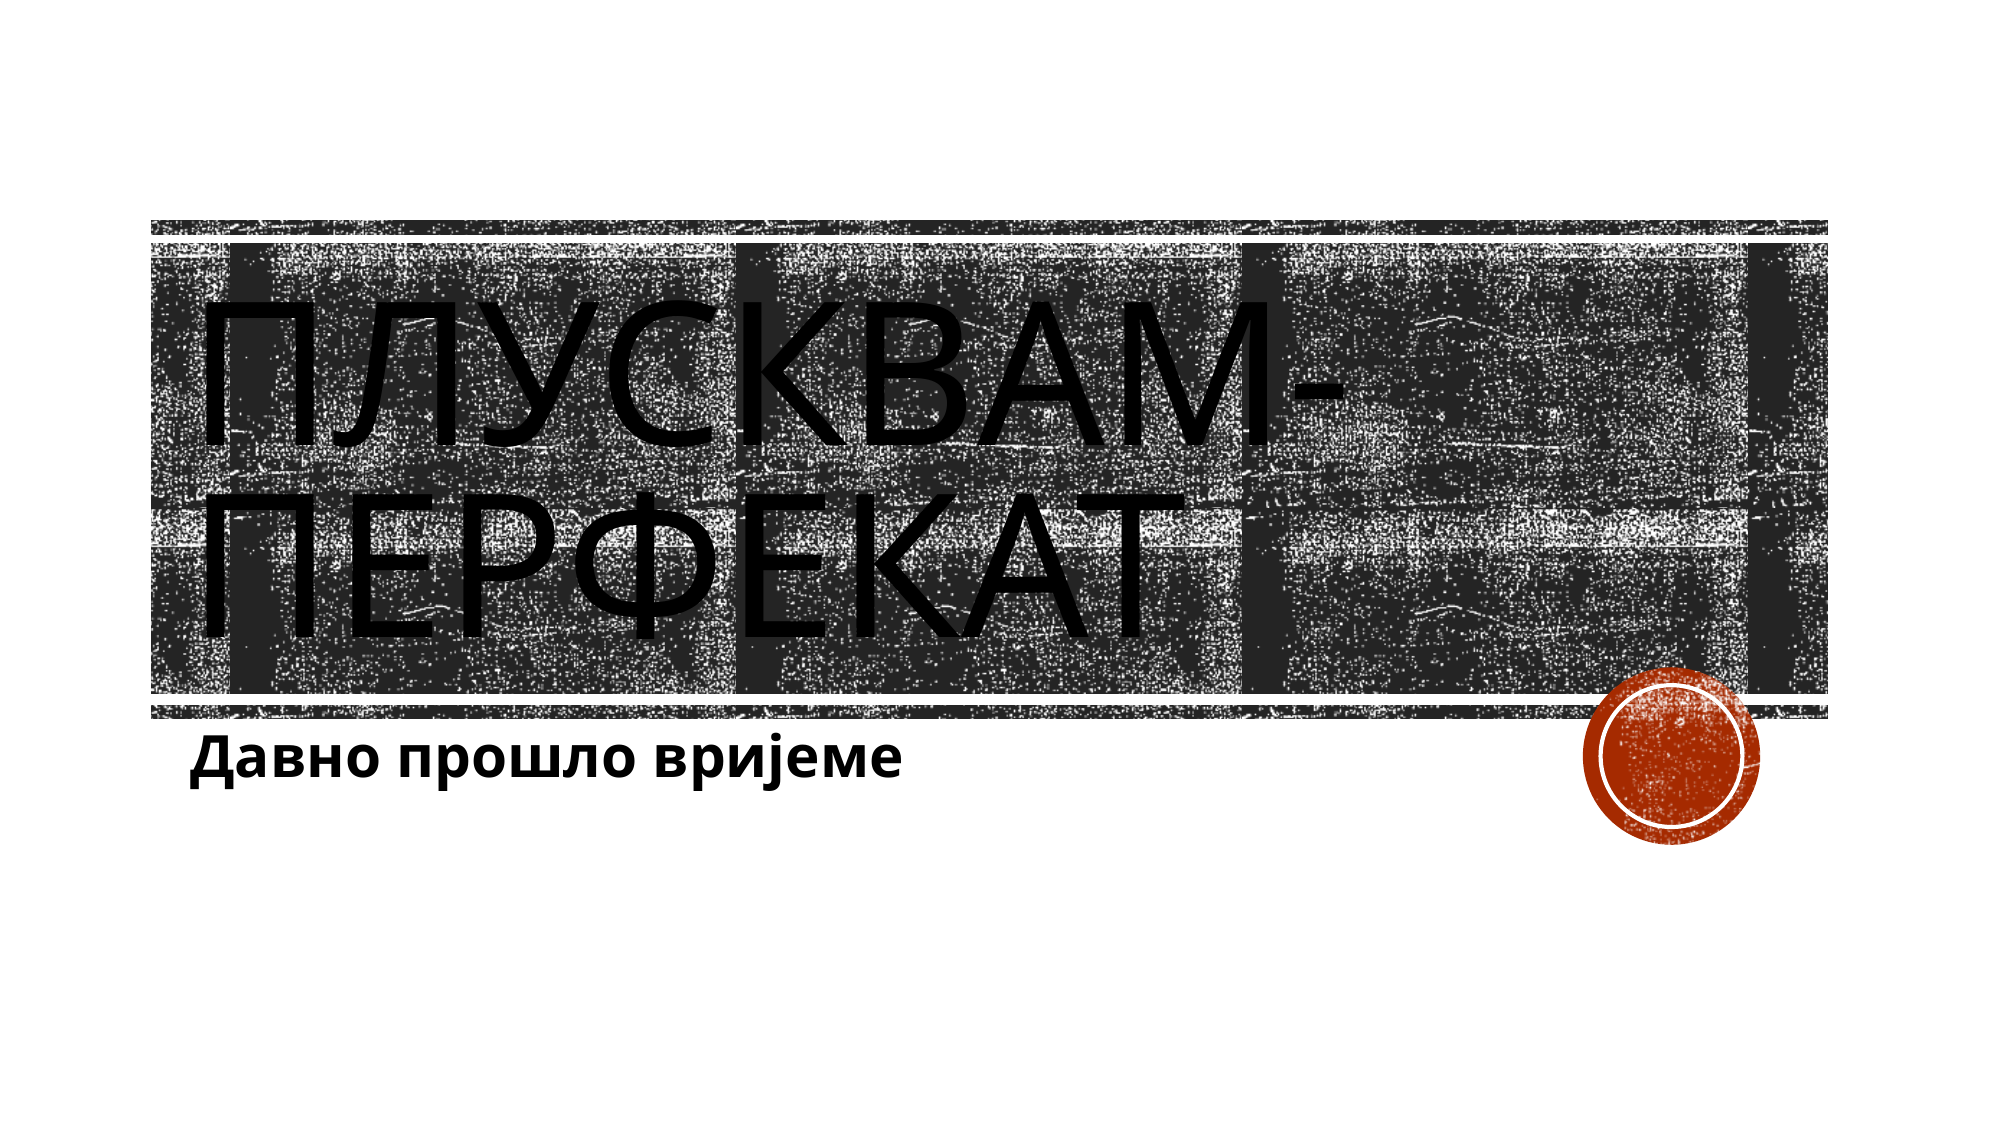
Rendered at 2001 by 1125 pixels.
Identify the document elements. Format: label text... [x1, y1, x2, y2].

subtitle Давно прошло вријеме [175, 720, 1470, 896]
title Плусквам- ПЕРФЕКАТ [172, 234, 1808, 733]
